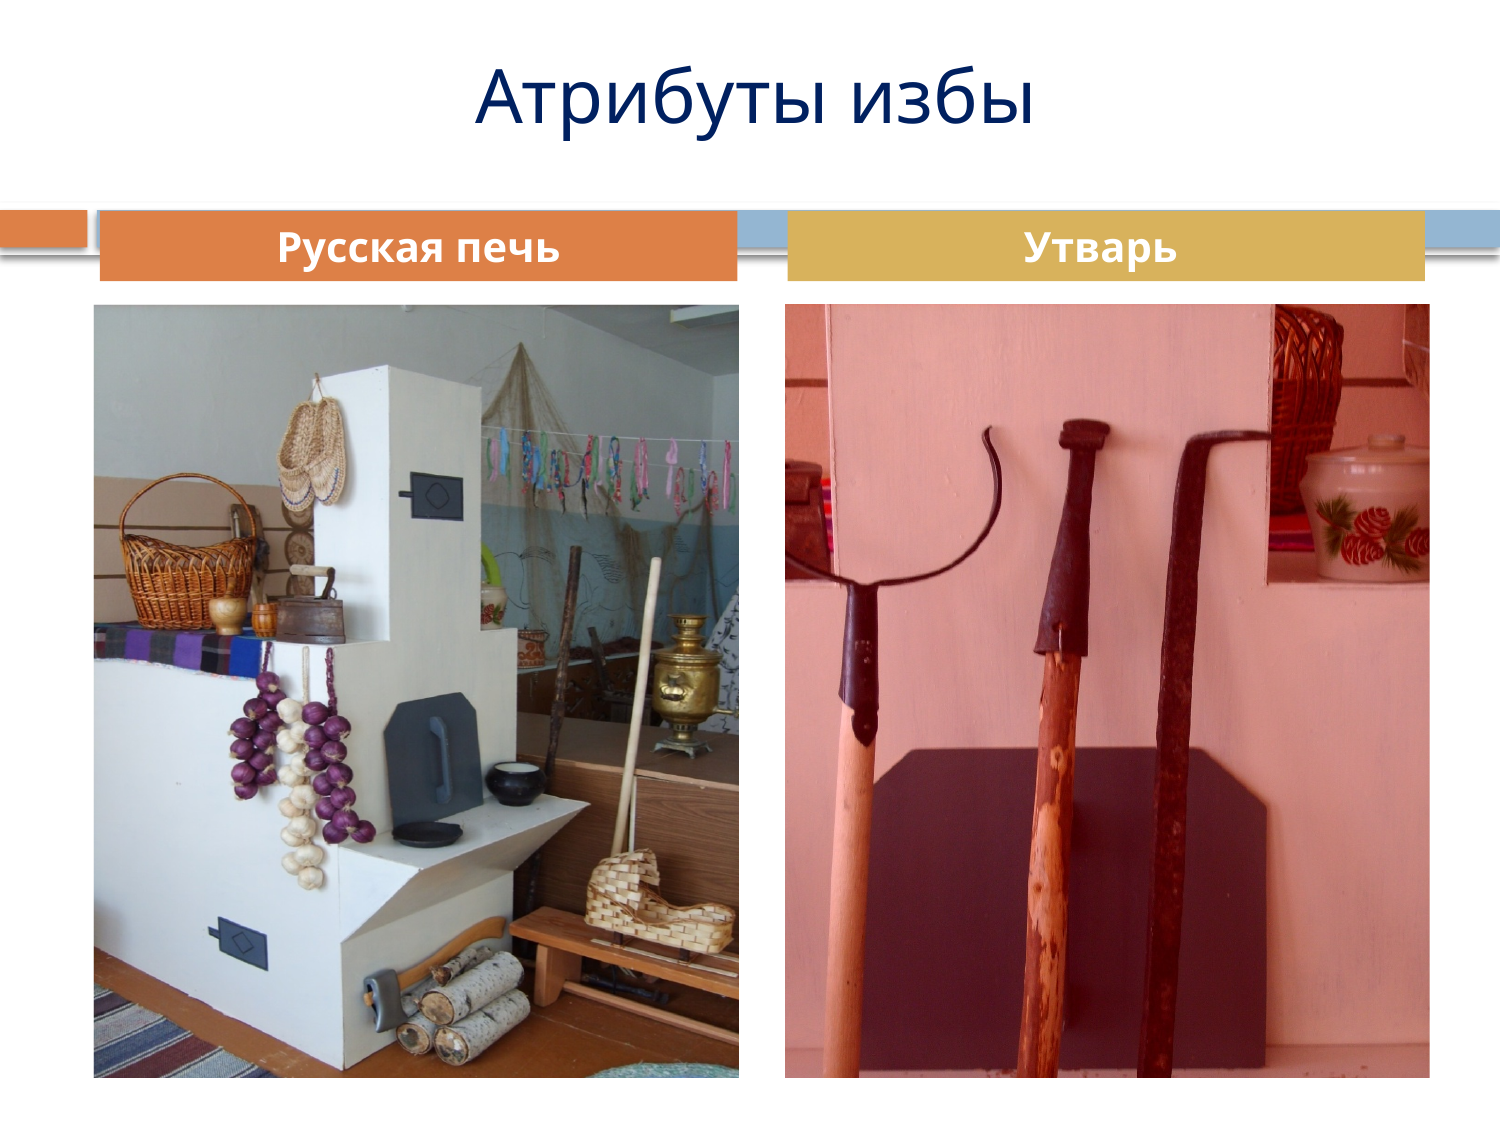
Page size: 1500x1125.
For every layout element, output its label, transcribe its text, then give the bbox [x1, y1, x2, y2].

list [784, 304, 1430, 1079]
list Русская печь [99, 210, 738, 282]
list Утварь [787, 210, 1425, 282]
title Атрибуты избы [87, 0, 1425, 188]
picture [94, 1014, 739, 1078]
picture [94, 305, 739, 368]
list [28, 368, 778, 1014]
